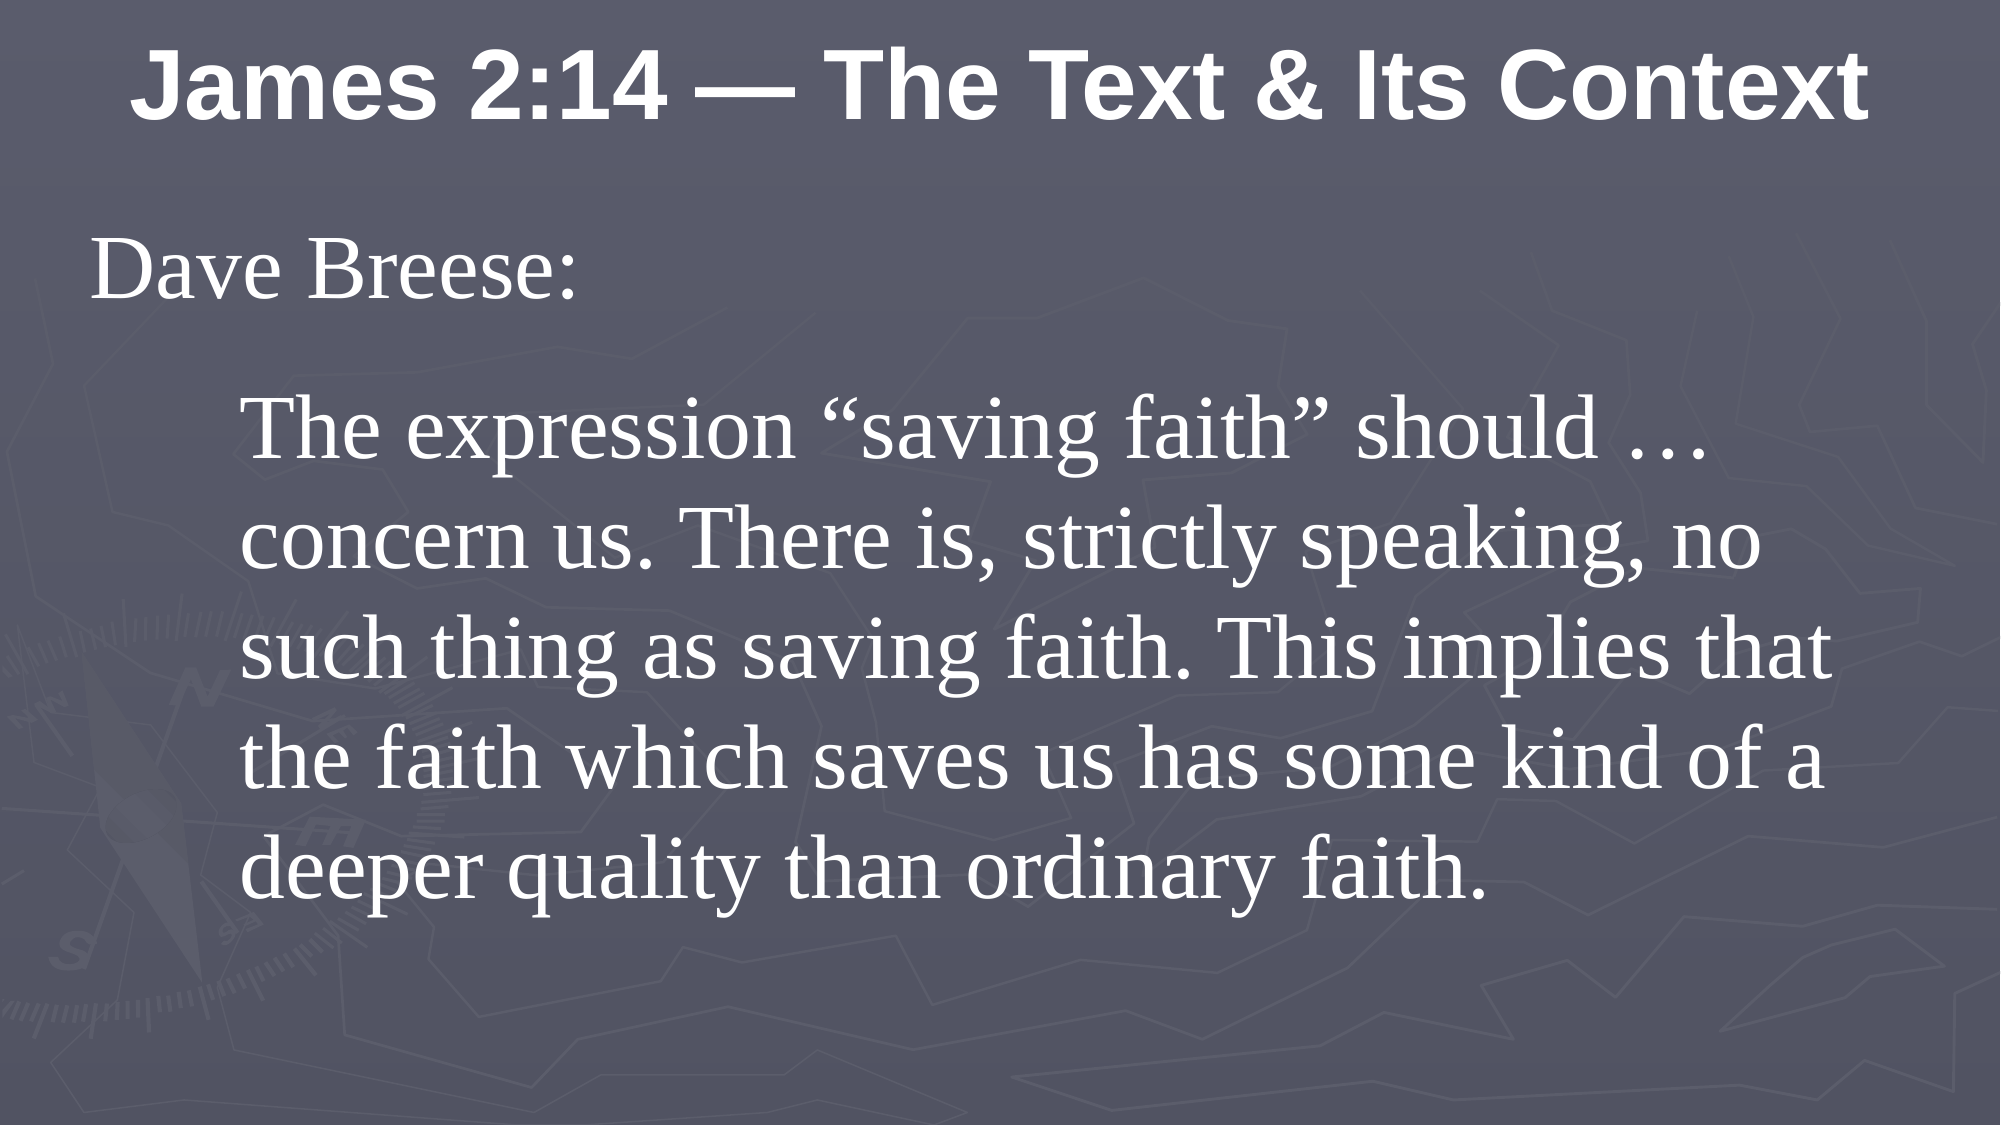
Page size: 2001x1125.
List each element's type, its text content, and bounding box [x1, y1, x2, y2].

text_box Dave Breese: The expression “saving faith” should … concern us. There is, strictly speaking, no such thing as saving faith. This implies that the faith which saves us has some kind of a deeper quality than ordinary faith. [74, 200, 1938, 925]
text_box James 2:14 — The Text & Its Context [0, 12, 2000, 148]
